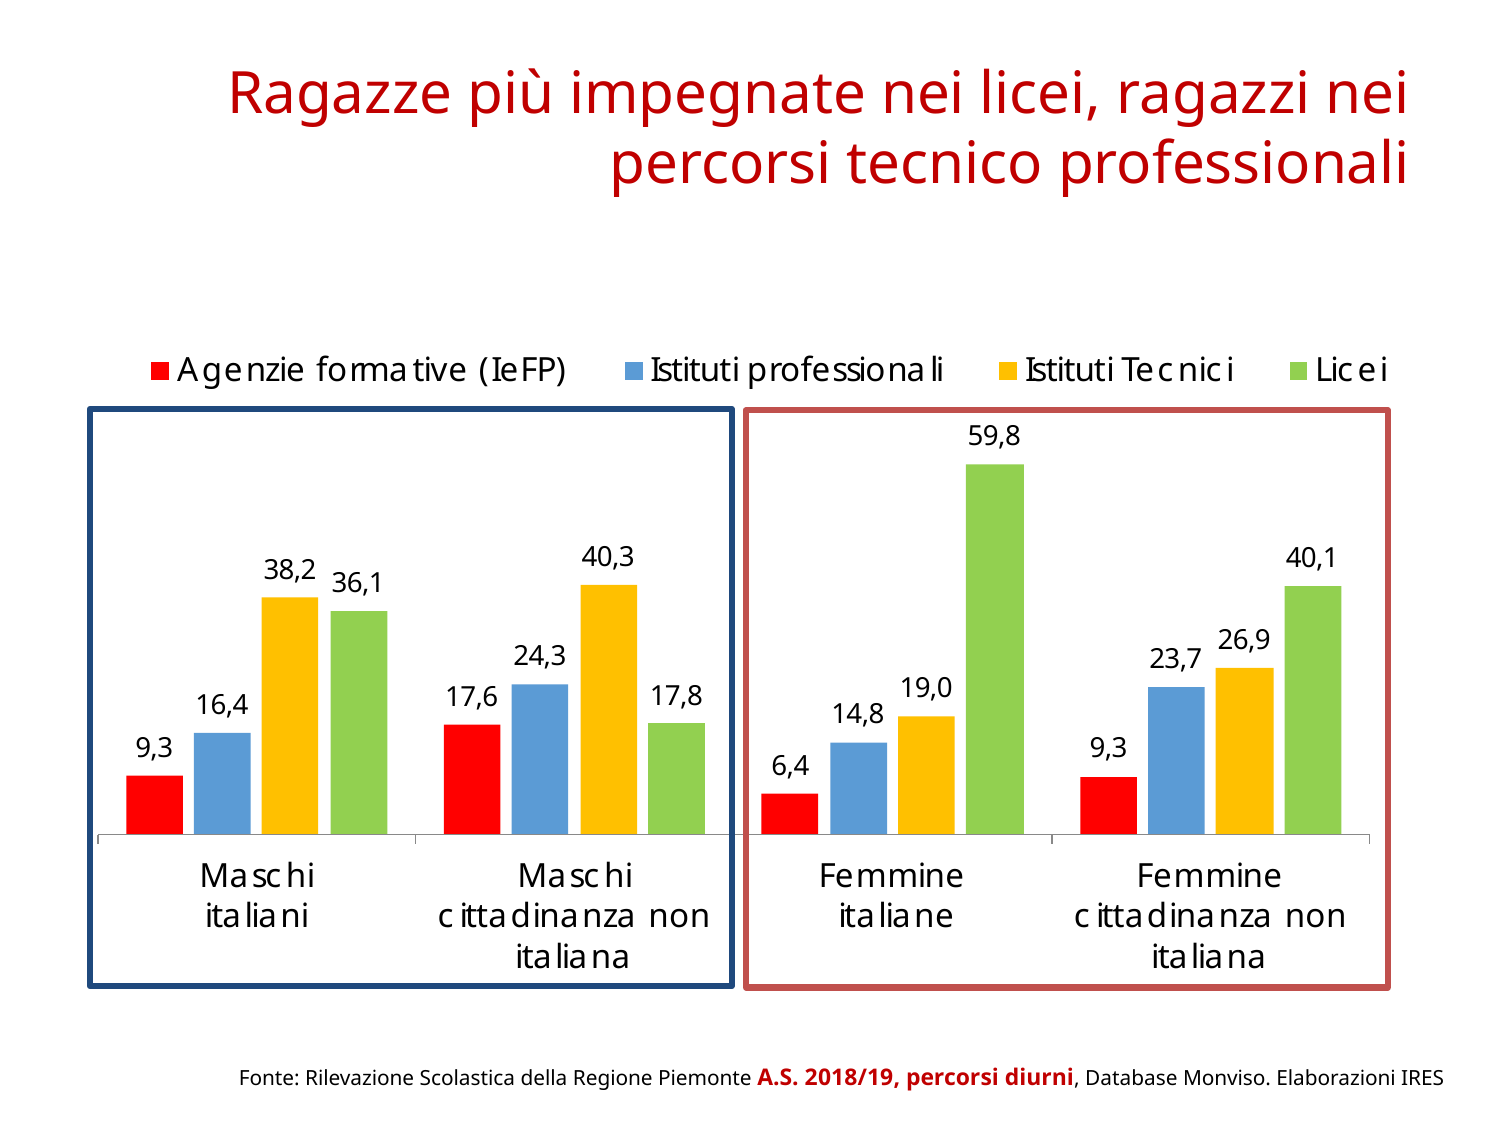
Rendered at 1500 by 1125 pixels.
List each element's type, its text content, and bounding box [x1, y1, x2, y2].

picture [66, 289, 1441, 1017]
text_box Fonte: Rilevazione Scolastica della Regione Piemonte A.S. 2018/19, percorsi diurni, Database Monviso. Elaborazioni IRES [157, 1045, 1466, 1108]
text_box Ragazze più impegnate nei licei, ragazzi nei percorsi tecnico professionali [53, 42, 1425, 208]
